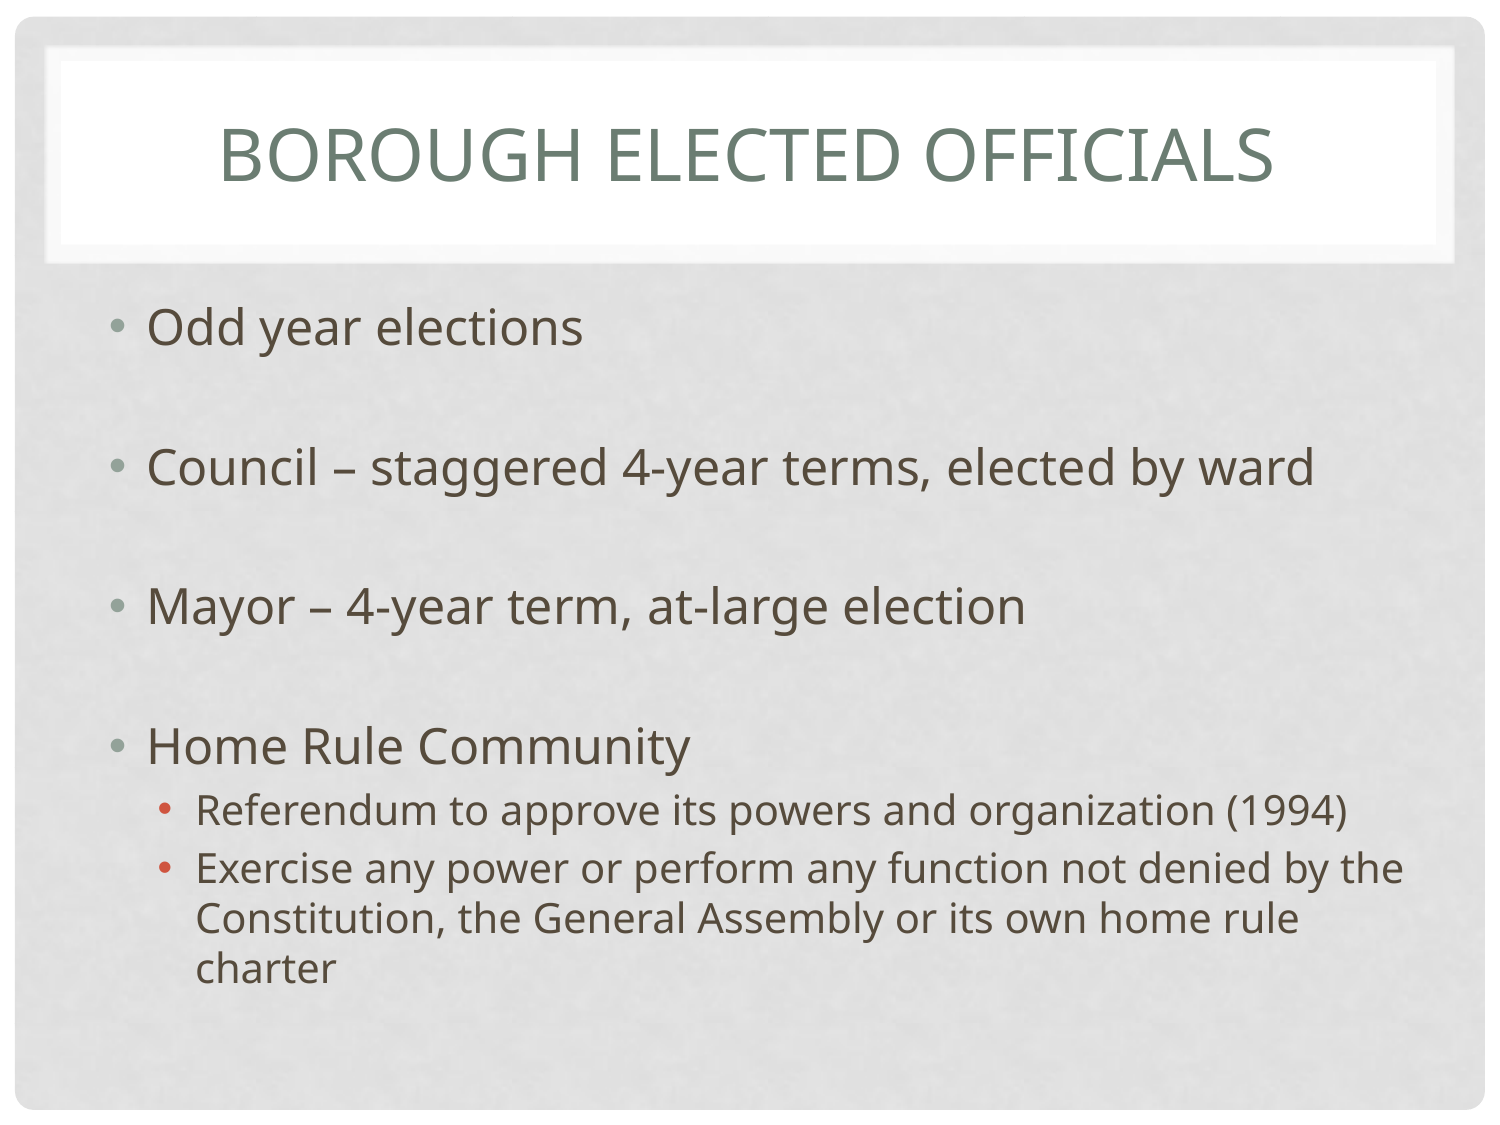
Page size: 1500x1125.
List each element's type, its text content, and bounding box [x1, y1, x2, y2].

title borough elected officials [69, 66, 1425, 238]
list Odd year elections Council – staggered 4-year terms, elected by ward Mayor – 4-year term, at-large election Home Rule Community Referendum to approve its powers and organization (1994) Exercise any power or perform any function not denied by the Constitution, the General Assembly or its own home rule charter [75, 287, 1425, 1063]
